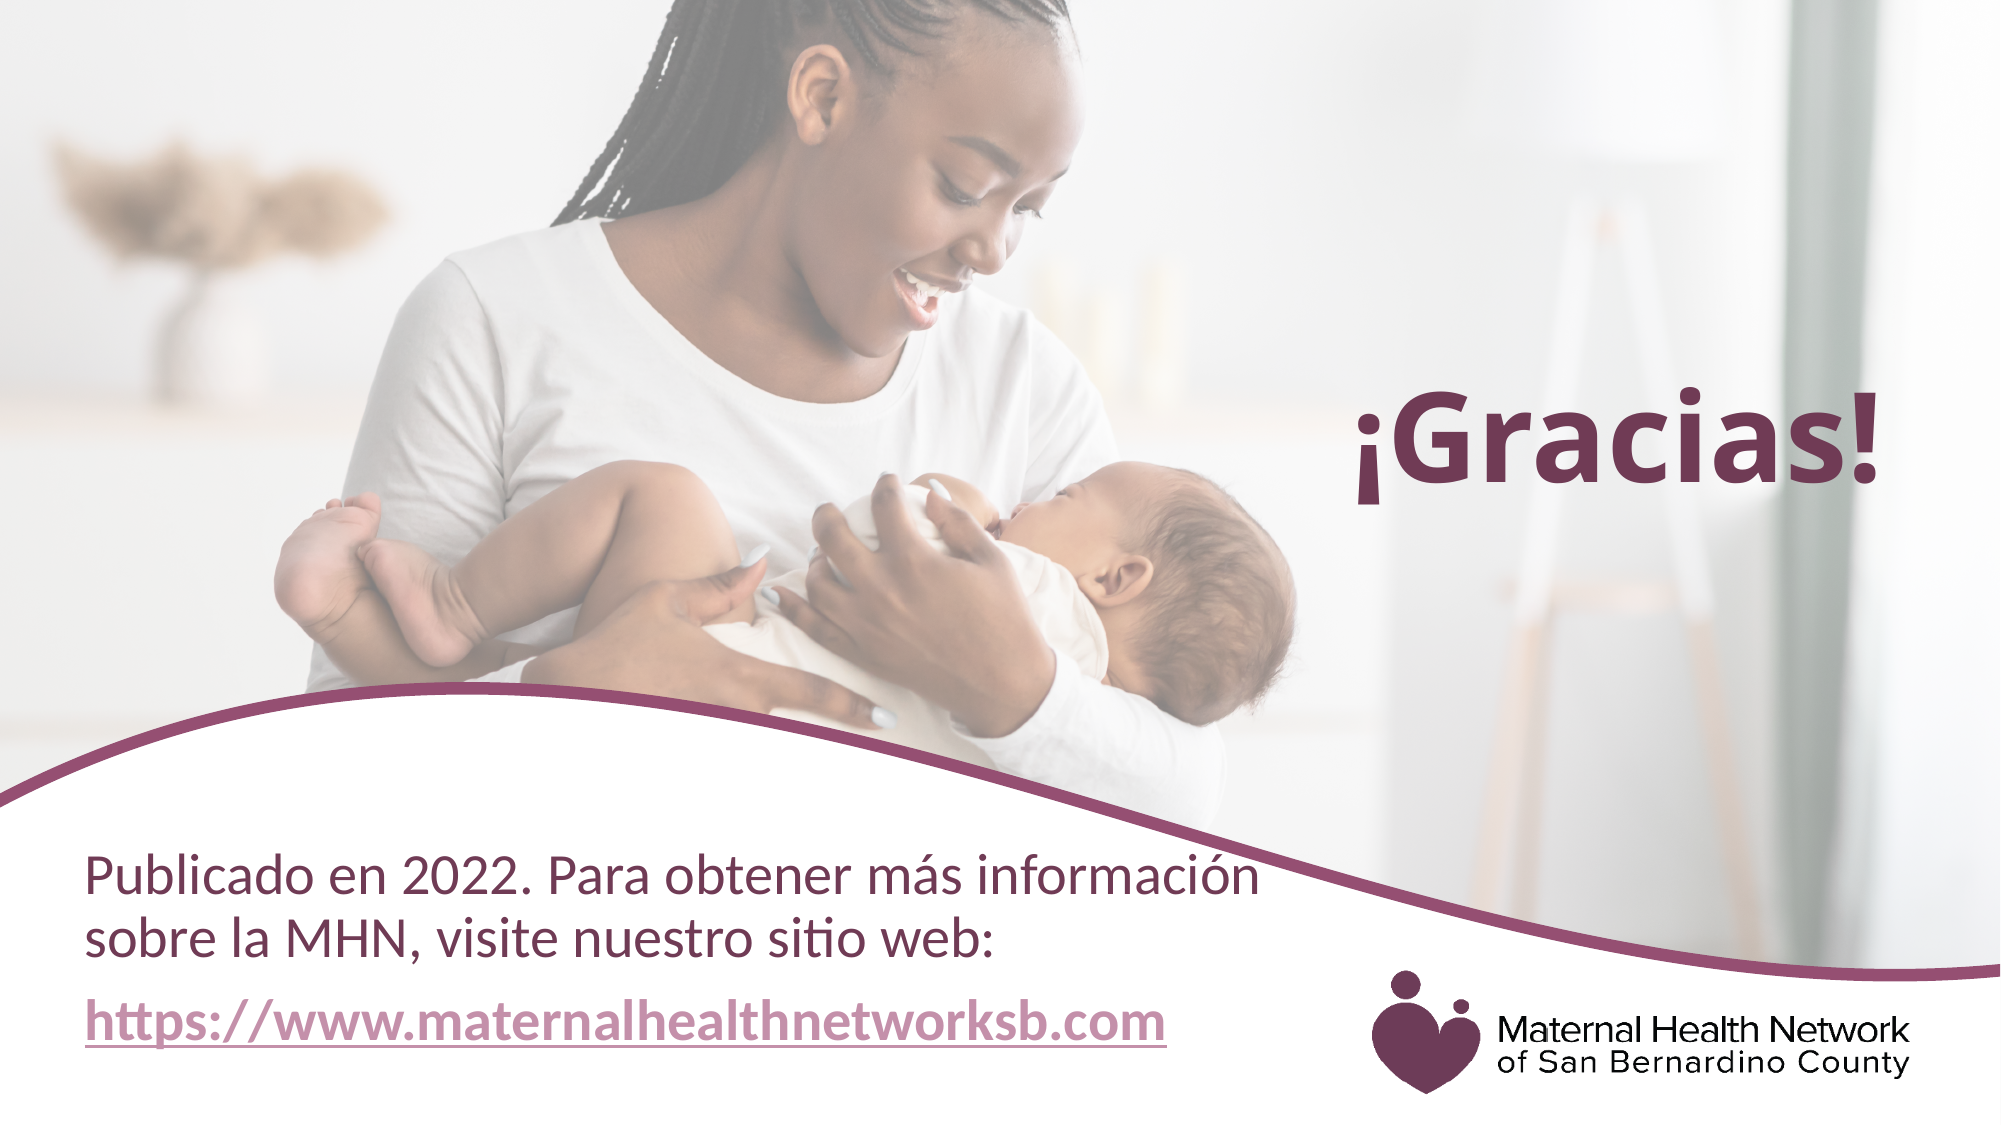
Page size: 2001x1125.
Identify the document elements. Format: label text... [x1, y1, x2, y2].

text_box Publicado en 2022. Para obtener más información sobre la MHN, visite nuestro sitio web: https://www.maternalhealthnetworksb.com [69, 836, 1283, 1109]
picture [1360, 962, 1923, 1102]
title ¡Gracias! [1266, 288, 1970, 518]
